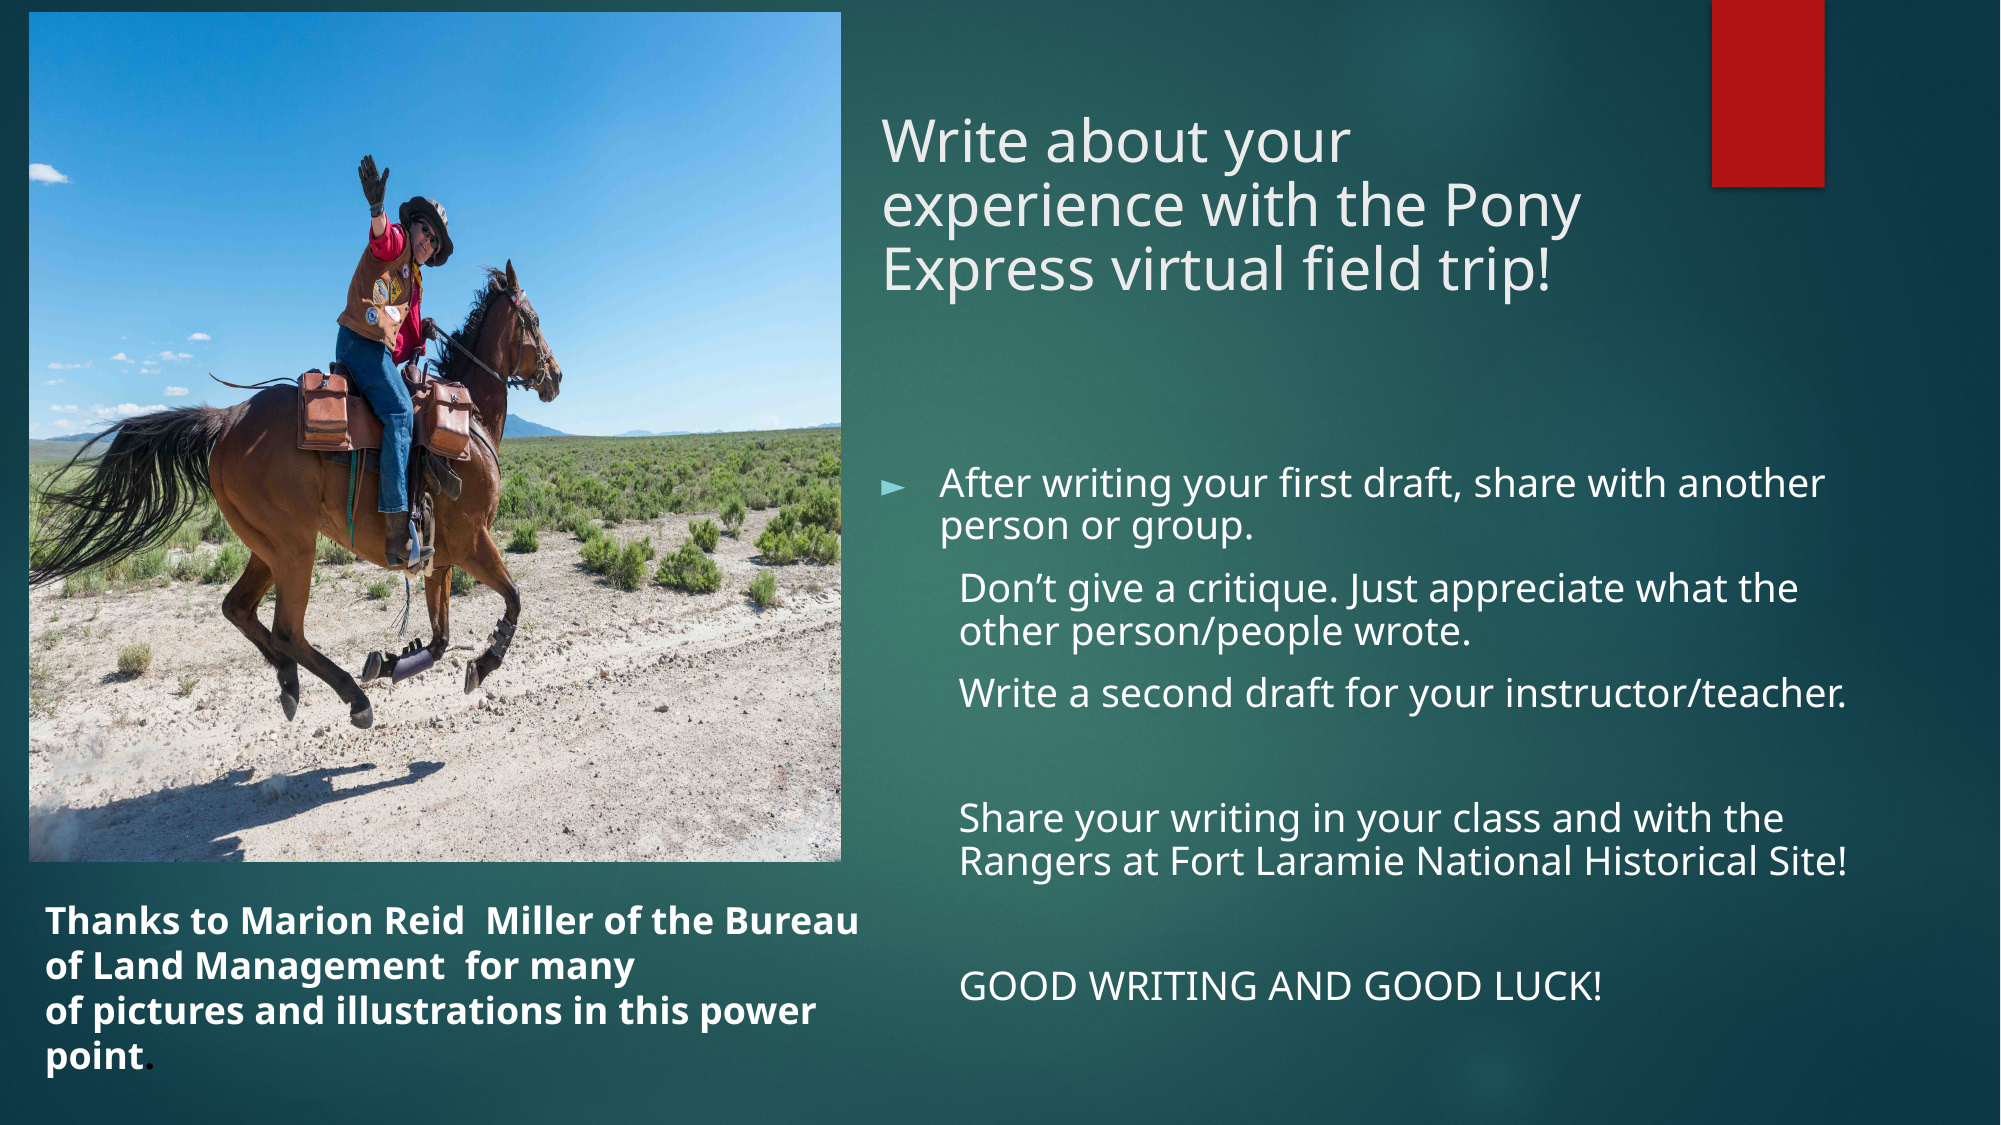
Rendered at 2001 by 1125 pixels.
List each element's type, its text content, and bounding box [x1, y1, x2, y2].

list After writing your first draft, share with another person or group. Don’t give a critique. Just appreciate what the other person/people wrote. Write a second draft for your instructor/teacher. Share your writing in your class and with the Rangers at Fort Laramie National Historical Site! GOOD WRITING AND GOOD LUCK! [866, 399, 1907, 1025]
title Write about your experience with the Pony Express virtual field trip! [866, 103, 1649, 373]
picture [0, 0, 2001, 1125]
text_box Thanks to Marion Reid Miller of the Bureau of Land Management for many of pictures and illustrations in this power point. [29, 889, 888, 1125]
